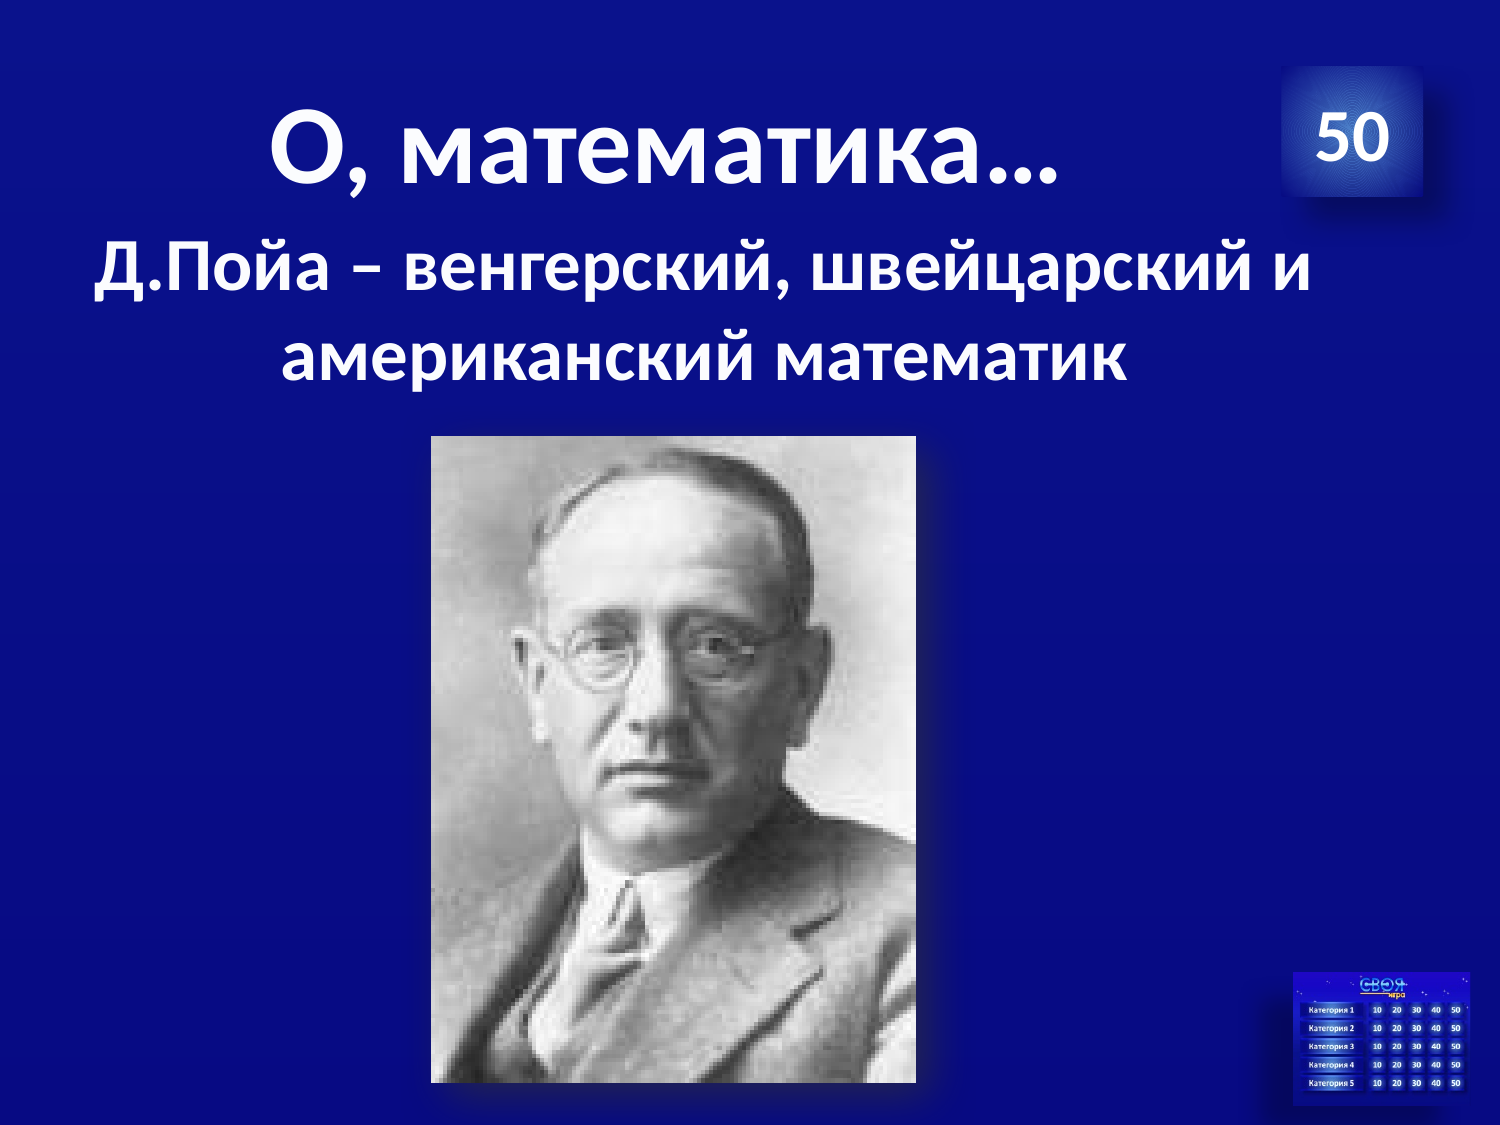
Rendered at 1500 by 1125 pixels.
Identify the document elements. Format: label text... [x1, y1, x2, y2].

list Д.Пойа – венгерский, швейцарский и американский математик [29, 208, 1380, 331]
picture [430, 436, 916, 1083]
text_box 50 [1279, 64, 1425, 198]
picture [1293, 972, 1471, 1106]
title О, математика… [75, 45, 1258, 233]
